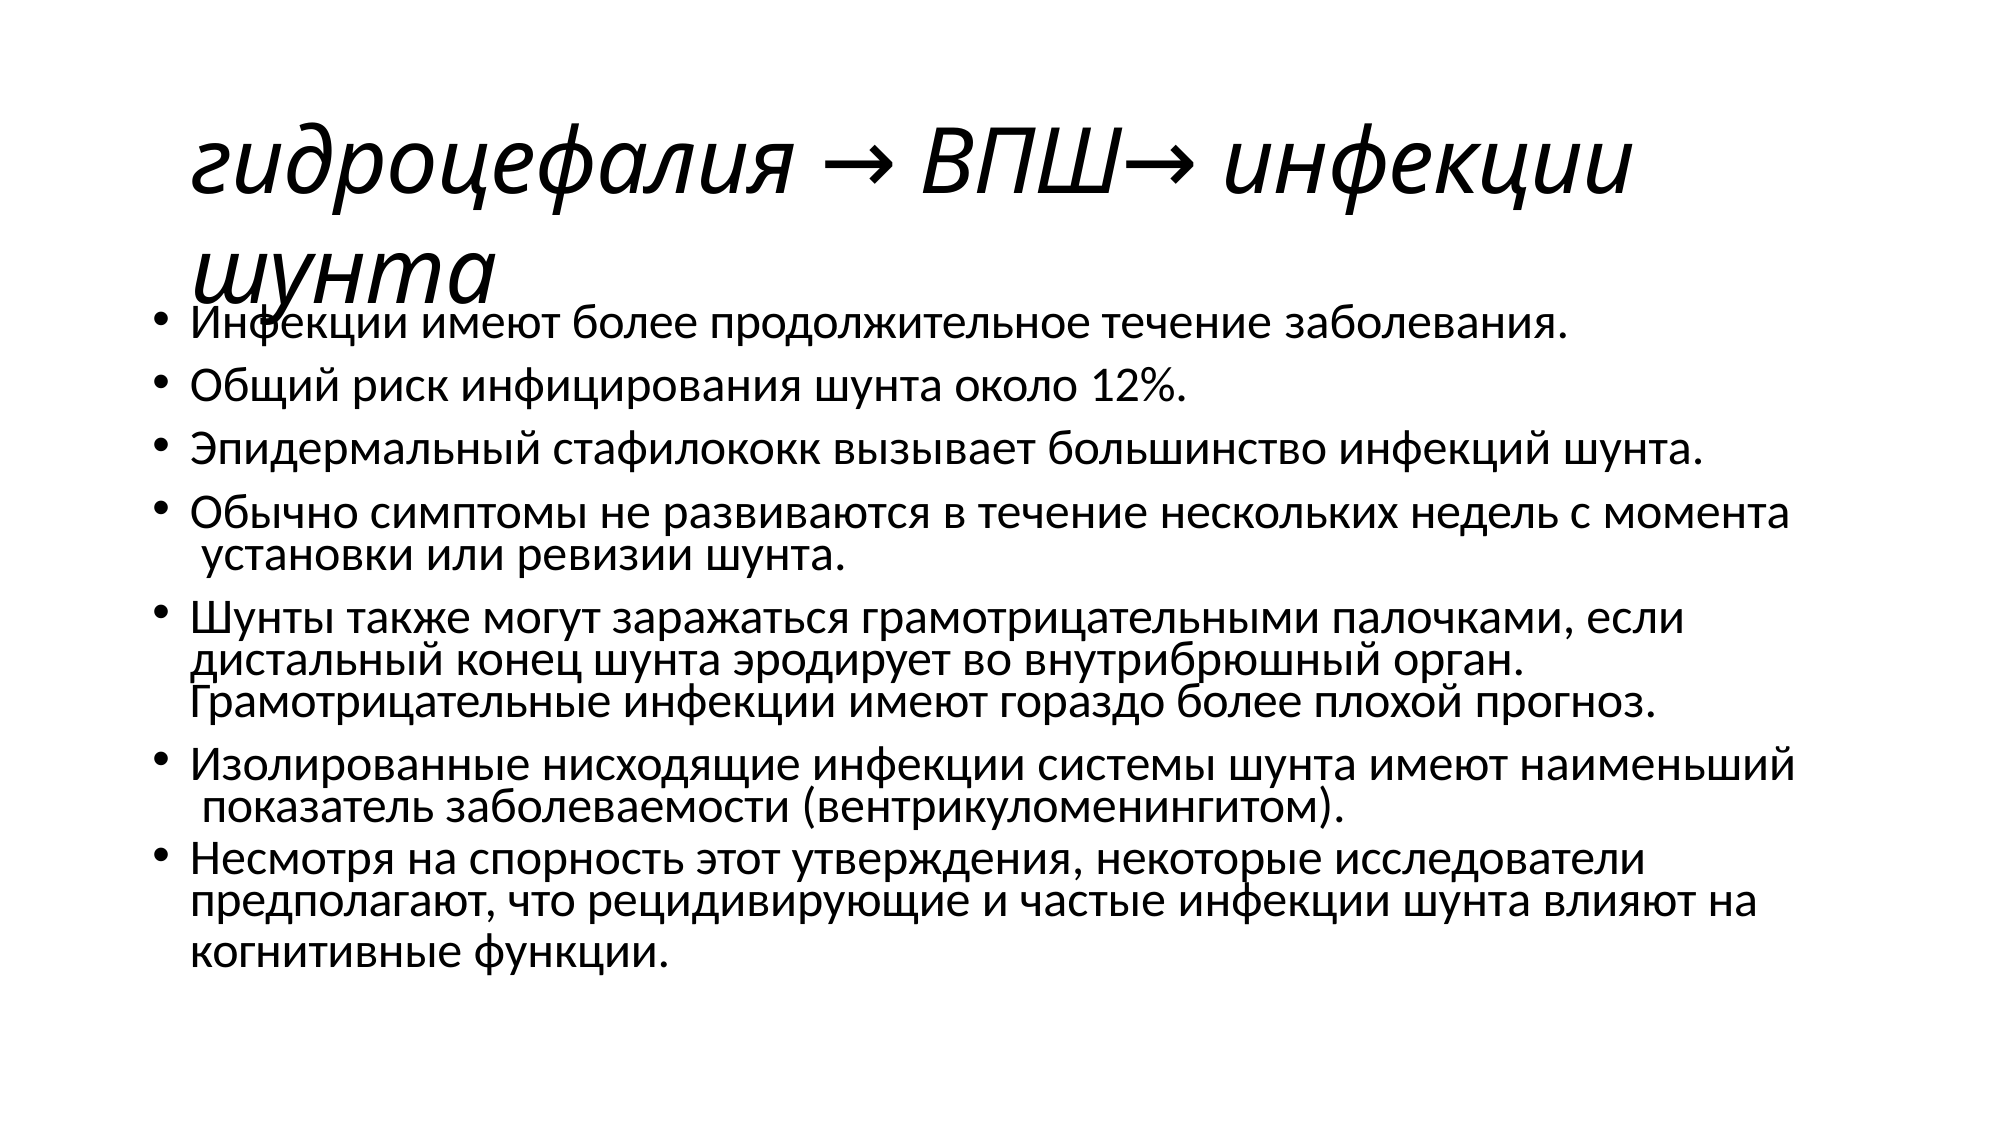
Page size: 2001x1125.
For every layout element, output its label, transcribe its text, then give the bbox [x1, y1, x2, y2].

text_box Инфекции имеют более продолжительное течение заболевания. Общий риск инфицирования шунта около 12%. Эпидермальный стафилококк вызывает большинство инфекций шунта. Обычно симптомы не развиваются в течение нескольких недель с момента установки или ревизии шунта. Шунты также могут заражаться грамотрицательными палочками, если дистальный конец шунта эродирует во внутрибрюшный орган. Грамотрицательные инфекции имеют гораздо более плохой прогноз. Изолированные нисходящие инфекции системы шунта имеют наименьший показатель заболеваемости (вентрикуломенингитом). Несмотря на спорность этот утверждения, некоторые исследователи предполагают, что рецидивирующие и частые инфекции шунта влияют на когнитивные функции. [150, 286, 1807, 978]
title гидроцефалия → ВПШ→ инфекции шунта [188, 100, 1813, 323]
